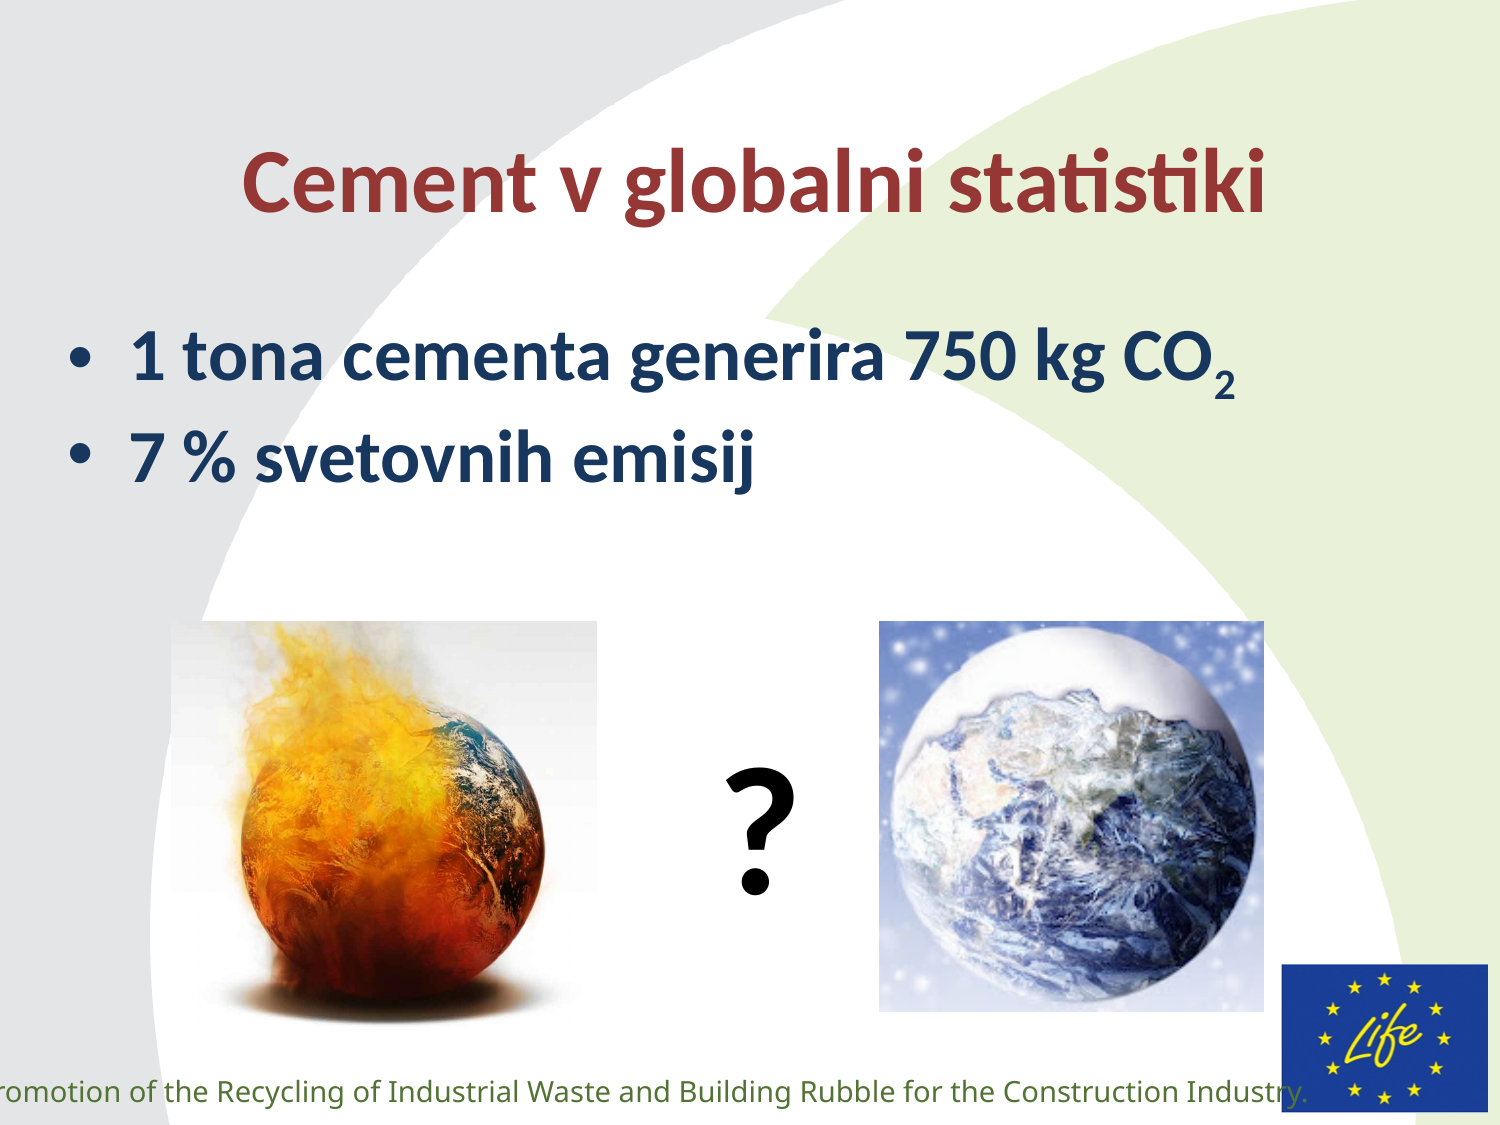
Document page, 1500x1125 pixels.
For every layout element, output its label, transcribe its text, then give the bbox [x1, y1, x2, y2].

picture [0, 0, 1500, 1125]
text_box Cement v globalni statistiki [135, 113, 1376, 239]
text_box ? [702, 704, 809, 939]
text_box 1 tona cementa generira 750 kg CO2 7 % svetovnih emisij [53, 208, 1500, 936]
